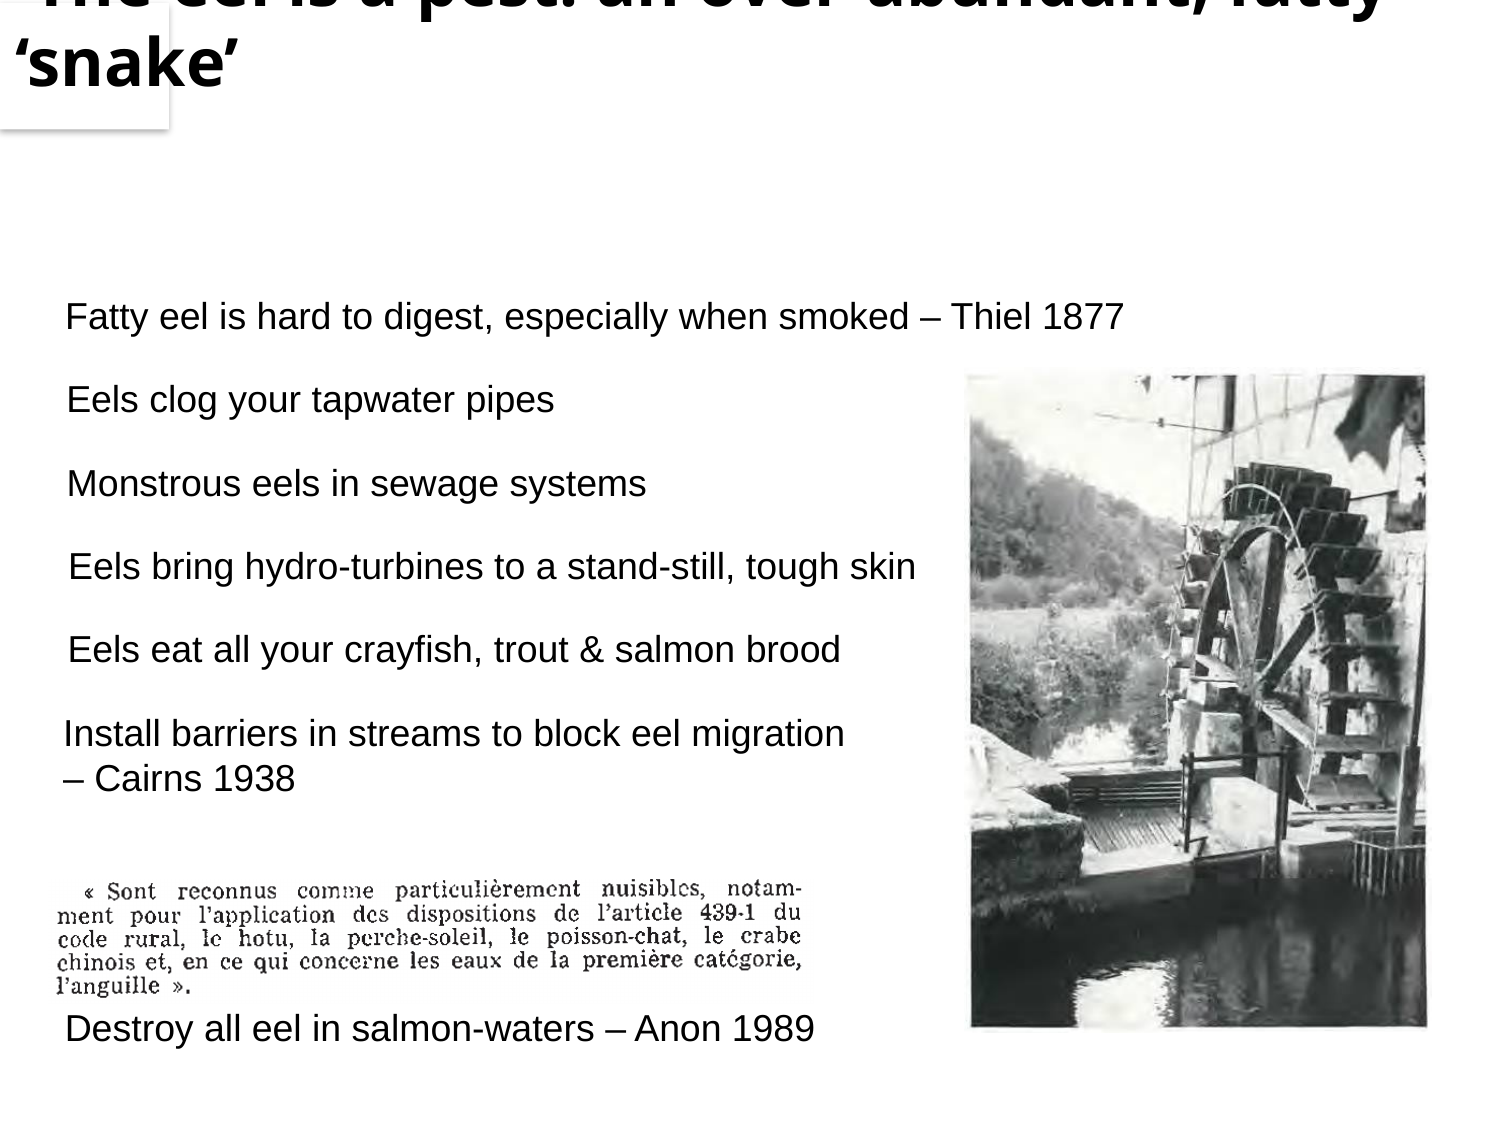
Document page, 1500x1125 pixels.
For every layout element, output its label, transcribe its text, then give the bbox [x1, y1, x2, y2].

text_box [41, 879, 839, 1058]
text_box Eels bring hydro-turbines to a stand-still, tough skin [53, 534, 932, 595]
text_box Monstrous eels in sewage systems [51, 451, 663, 511]
text_box Fatty eel is hard to digest, especially when smoked – Thiel 1877 [50, 284, 1141, 345]
text_box Eels clog your tapwater pipes [51, 367, 570, 428]
title The eel is a pest: an over-abundant, fatty ‘snake’ [0, 0, 1500, 108]
text_box Eels eat all your crayfish, trout & salmon brood [52, 617, 857, 678]
picture [963, 367, 1433, 1034]
text_box Install barriers in streams to block eel migration – Cairns 1938 [48, 701, 866, 806]
